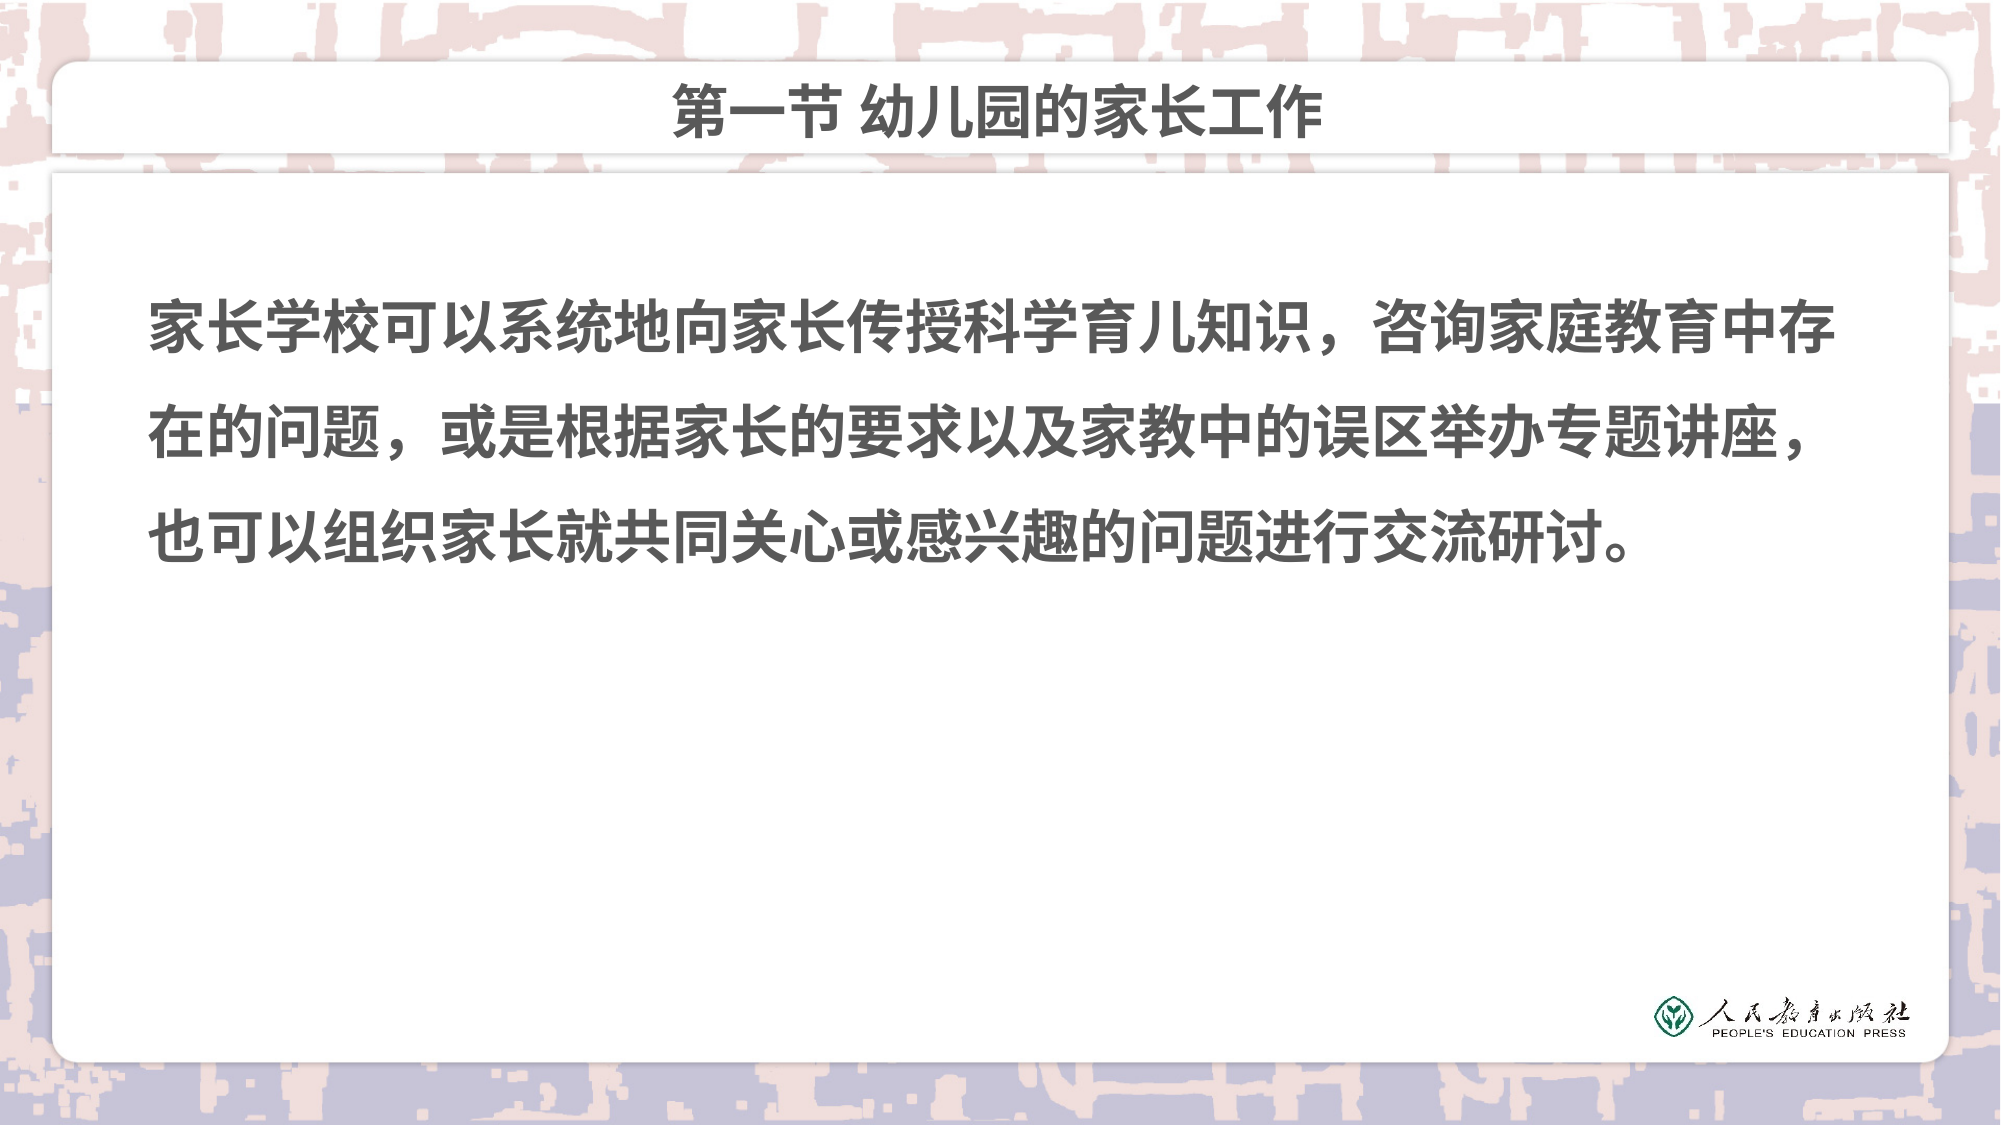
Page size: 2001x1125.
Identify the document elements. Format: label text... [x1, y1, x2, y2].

title 第一节 幼儿园的家长工作 [50, 66, 1945, 162]
list 家长学校可以系统地向家长传授科学育儿知识，咨询家庭教育中存在的问题，或是根据家长的要求以及家教中的误区举办专题讲座，也可以组织家长就共同关心或感兴趣的问题进行交流研讨。 [132, 247, 1858, 962]
picture [0, 0, 2001, 1125]
